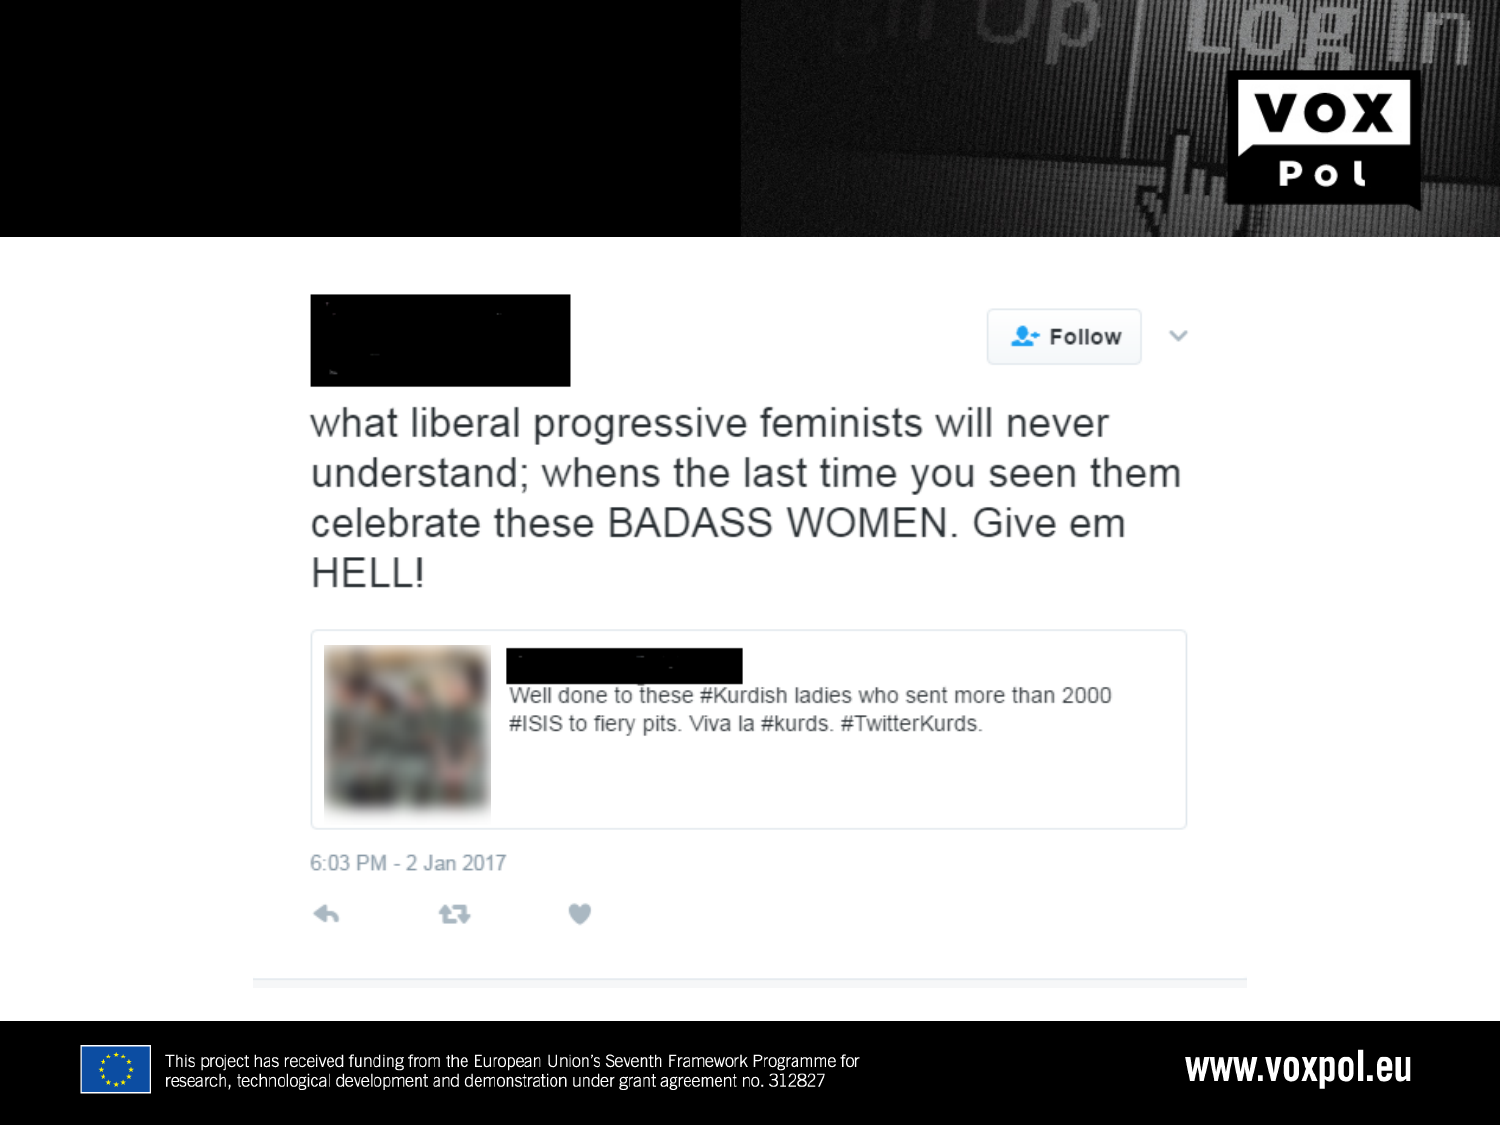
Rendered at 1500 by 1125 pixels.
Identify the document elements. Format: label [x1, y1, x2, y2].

picture [0, 1021, 1500, 1125]
list [253, 254, 1247, 988]
picture [0, 0, 1500, 237]
picture [324, 644, 491, 825]
